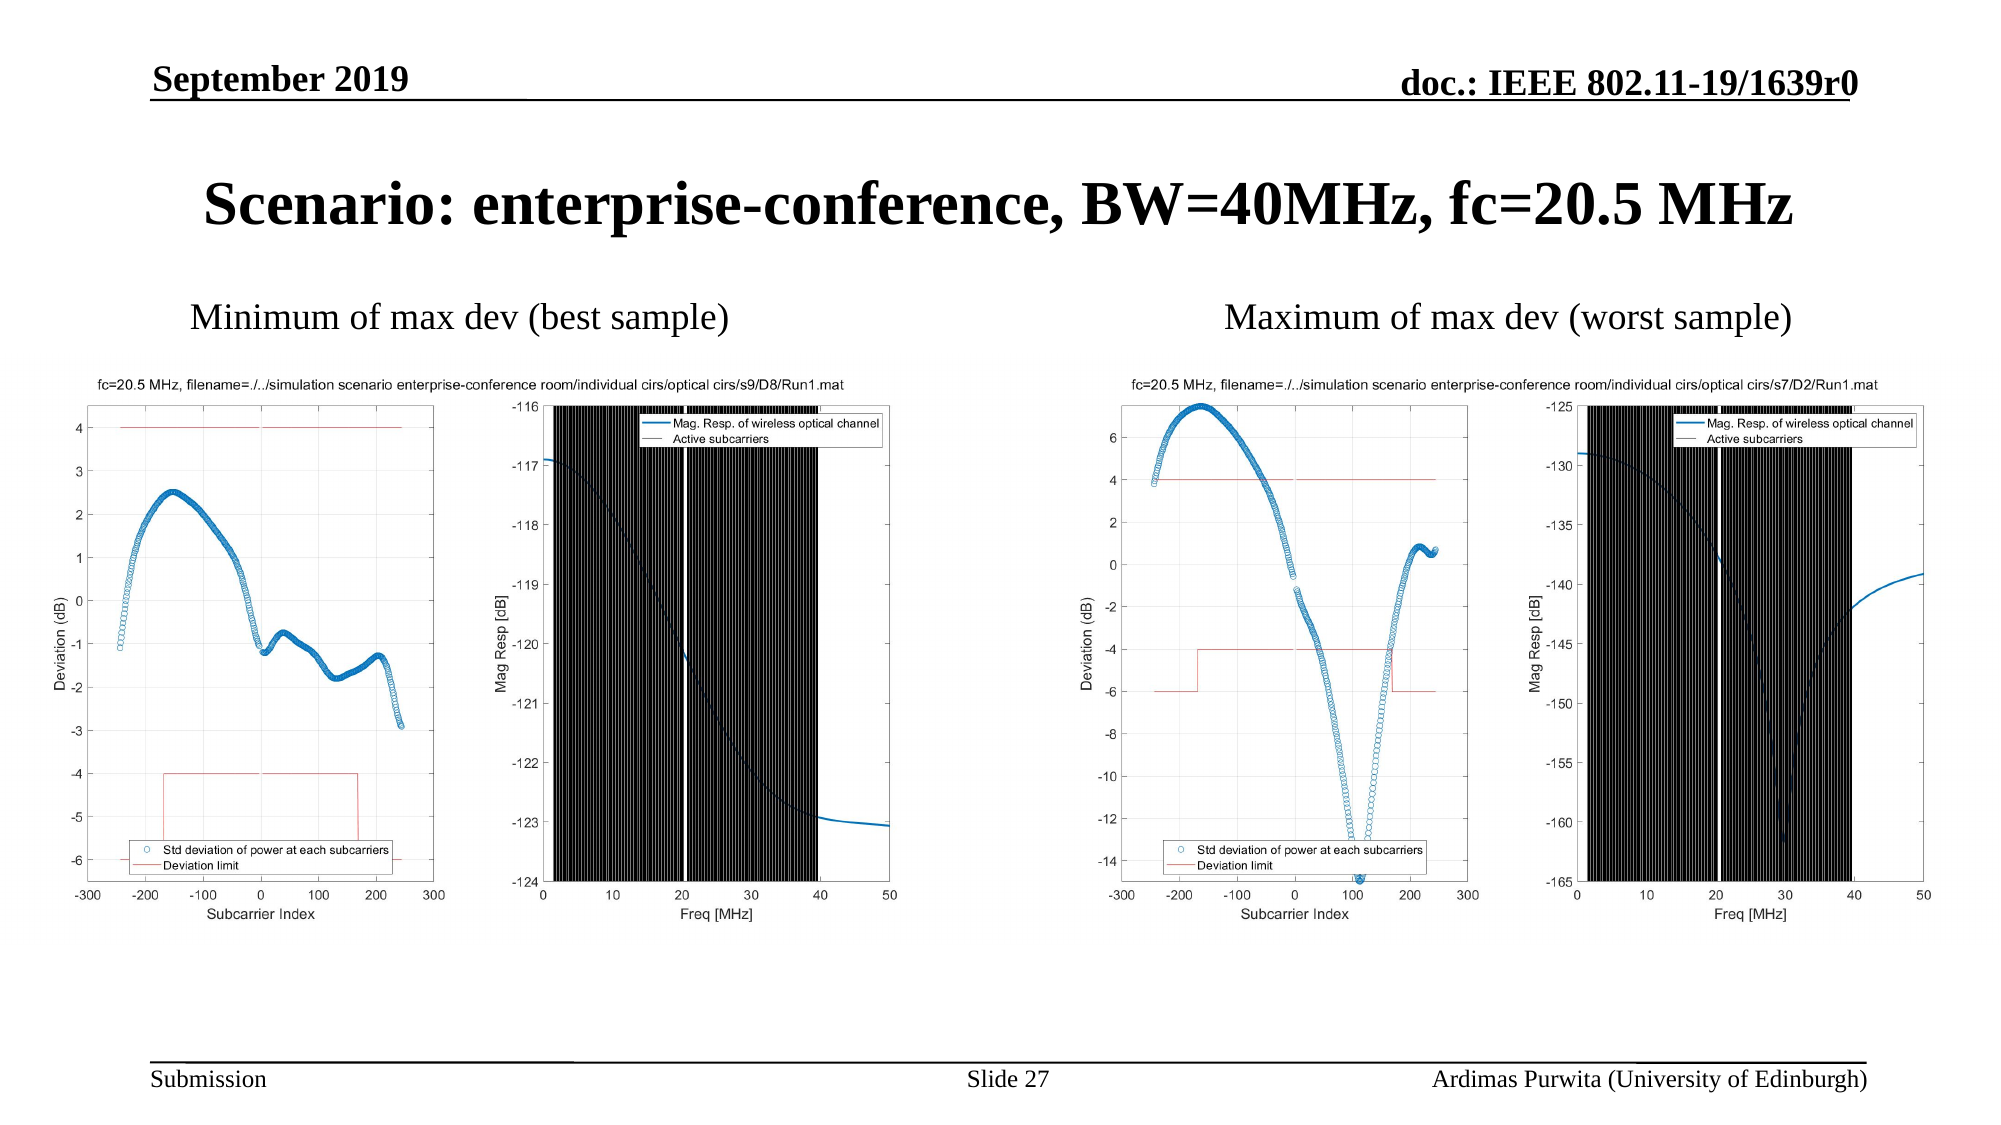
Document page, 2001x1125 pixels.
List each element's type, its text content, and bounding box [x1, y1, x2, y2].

slide_number Slide 27 [950, 1061, 1067, 1123]
footer Ardimas Purwita (University of Edinburgh) [1171, 1061, 1869, 1093]
picture [0, 353, 2000, 945]
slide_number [152, 54, 563, 100]
title Scenario: enterprise-conference, BW=40MHz, fc=20.5 MHz [149, 112, 1850, 288]
text_box Maximum of max dev (worst sample) [1209, 285, 1878, 345]
text_box Minimum of max dev (best sample) [175, 285, 765, 345]
